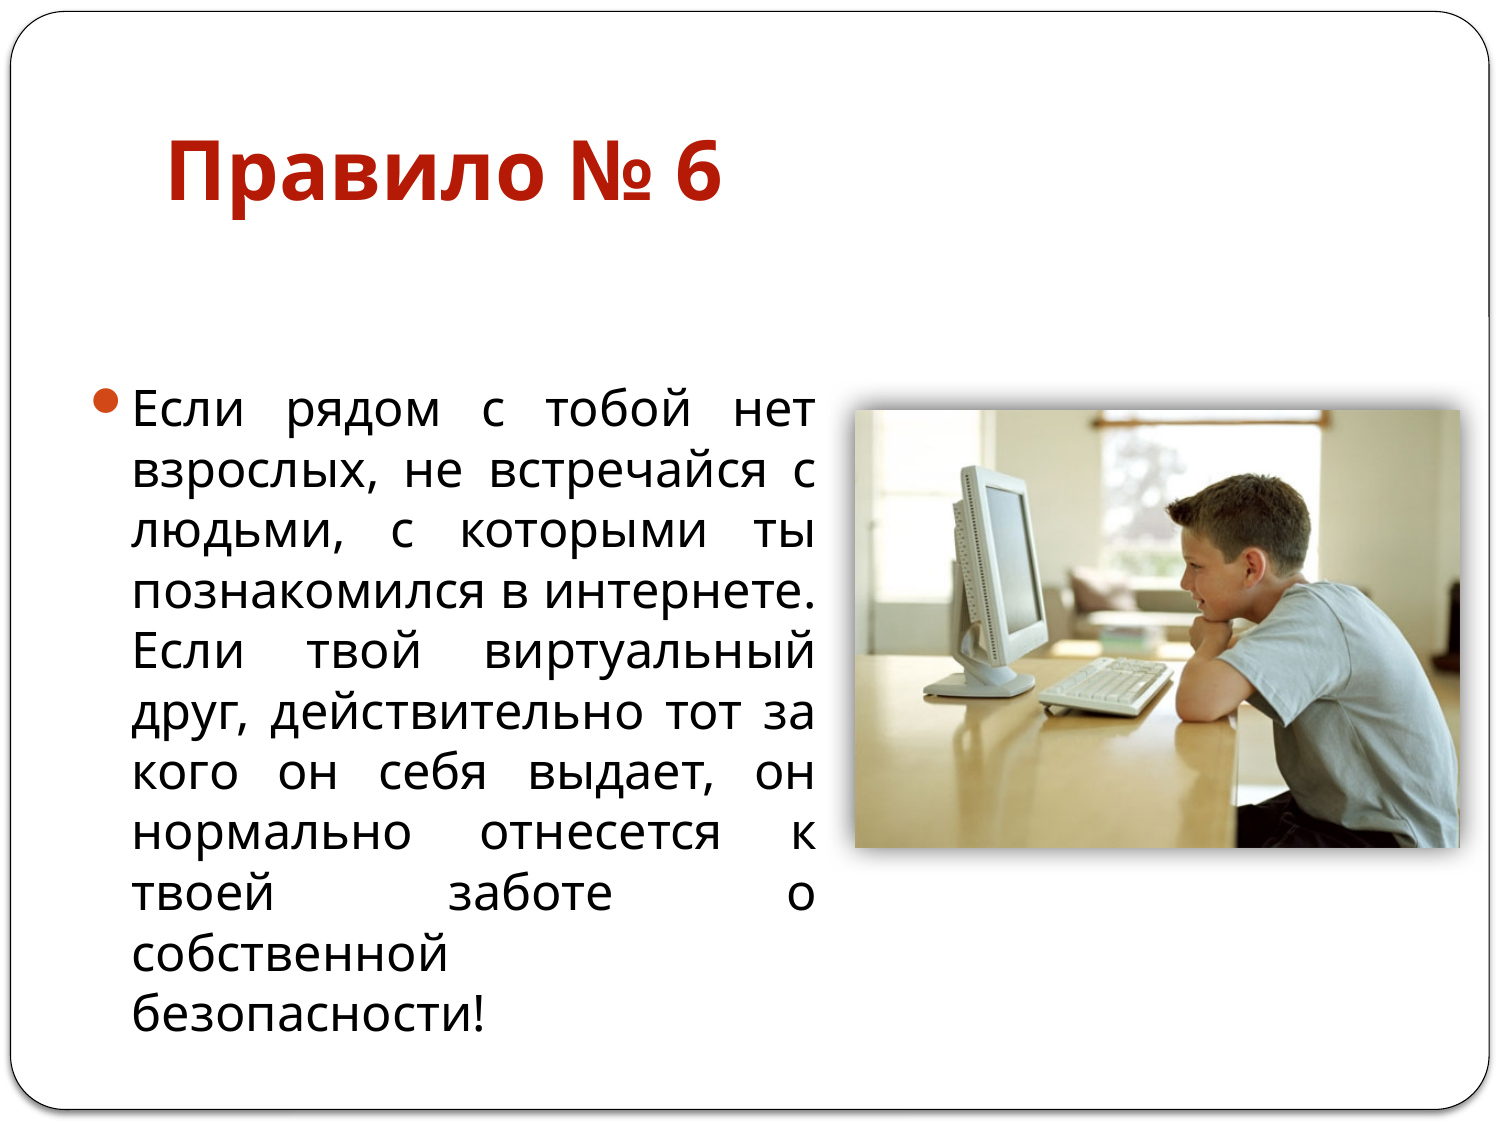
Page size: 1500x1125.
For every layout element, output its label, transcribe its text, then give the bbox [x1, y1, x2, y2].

list Если рядом с тобой нет взрослых, не встречайся с людьми, с которыми ты познакомился в интернете. Если твой виртуальный друг, действительно тот за кого он себя выдает, он нормально отнесется к твоей заботе о собственной безопасности! [75, 368, 832, 1079]
title Правило № 6 [150, 45, 1425, 233]
picture [855, 409, 1460, 848]
